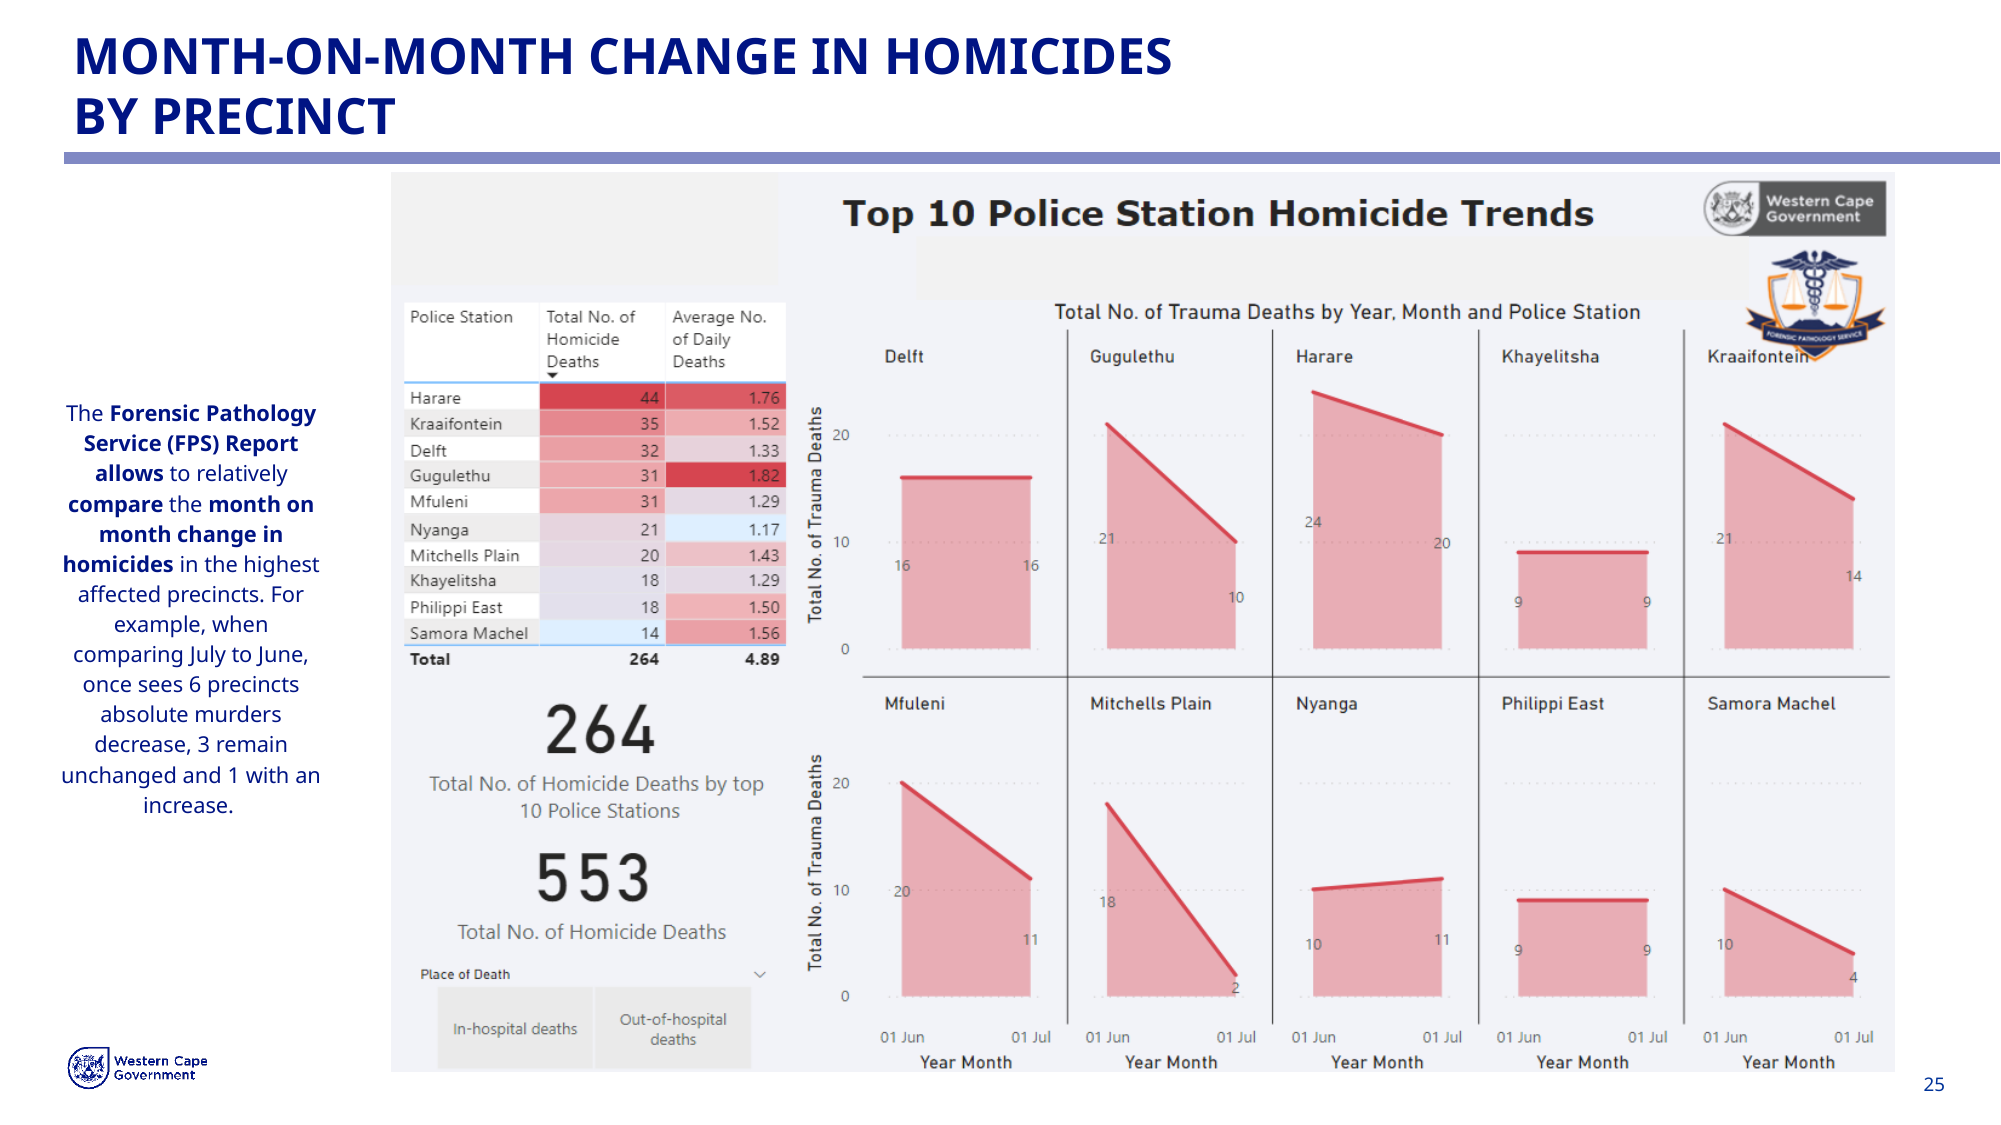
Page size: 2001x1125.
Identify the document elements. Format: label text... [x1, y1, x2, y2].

picture [53, 1032, 237, 1103]
picture [64, 152, 2000, 164]
title MONTH-ON-MONTH CHANGE IN HOMICIDES BY PRECINCT [61, 37, 1192, 132]
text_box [390, 172, 1895, 1072]
text_box The Forensic Pathology Service (FPS) Report allows to relatively compare the month on month change in homicides in the highest affected precincts. For example, when comparing July to June, once sees 6 precincts absolute murders decrease, 3 remain unchanged and 1 with an increase. [41, 388, 342, 825]
slide_number 25 [1832, 1061, 1945, 1099]
